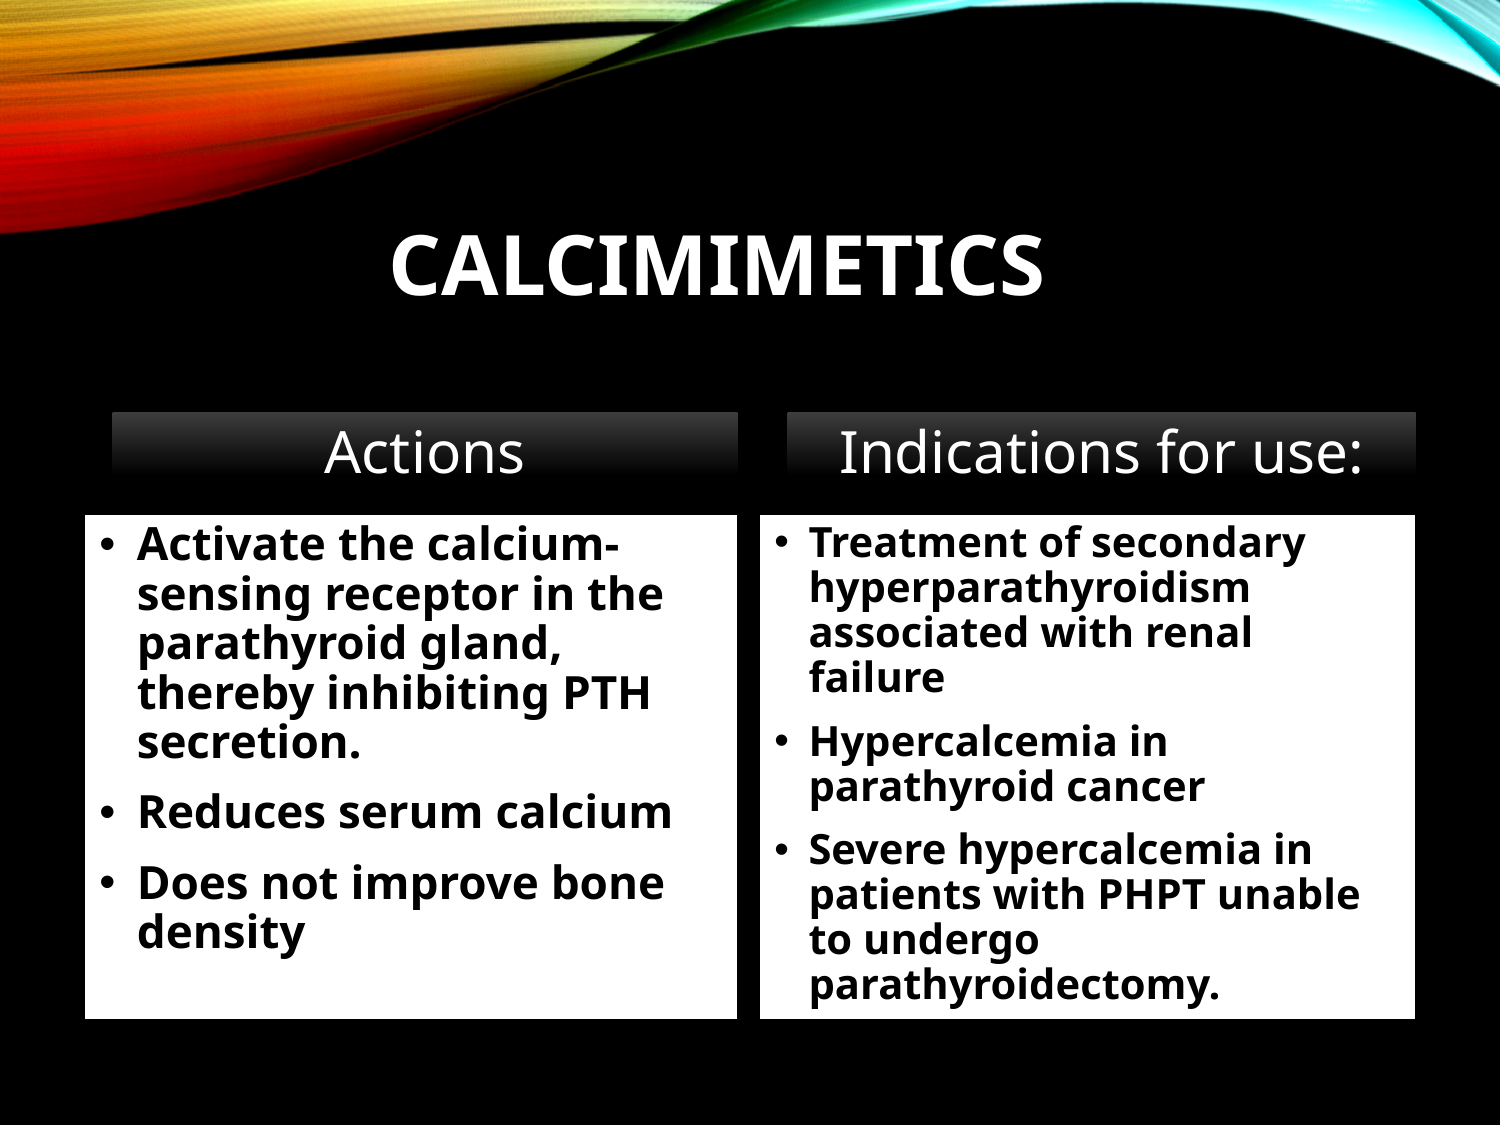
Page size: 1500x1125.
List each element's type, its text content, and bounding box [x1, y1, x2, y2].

list Activate the calcium-sensing receptor in the parathyroid gland, thereby inhibiting PTH secretion. Reduces serum calcium Does not improve bone density [83, 513, 739, 1021]
list Treatment of secondary hyperparathyroidism associated with renal failure Hypercalcemia in parathyroid cancer Severe hypercalcemia in patients with PHPT unable to undergo parathyroidectomy. [758, 513, 1417, 1021]
list Actions [112, 412, 738, 494]
list Indications for use: [787, 412, 1416, 494]
title Calcimimetics [187, 162, 1247, 375]
picture [0, 0, 1500, 237]
